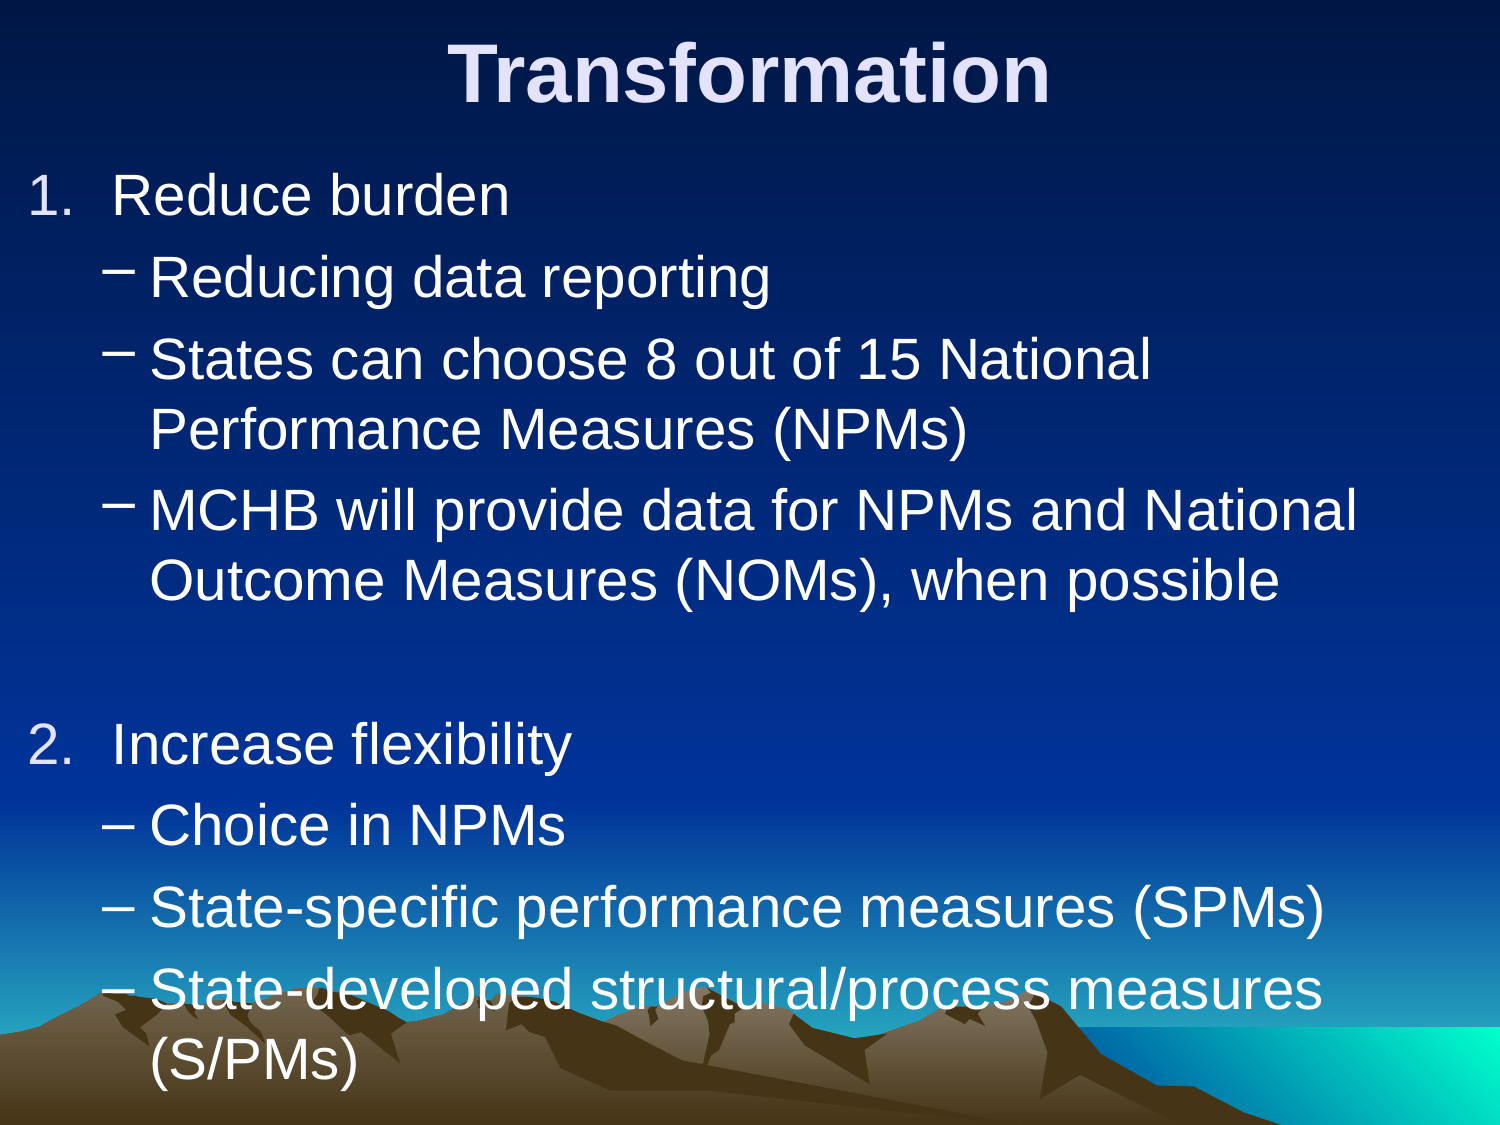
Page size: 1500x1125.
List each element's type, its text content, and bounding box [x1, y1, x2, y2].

list Reduce burden Reducing data reporting States can choose 8 out of 15 National Performance Measures (NPMs) MCHB will provide data for NPMs and National Outcome Measures (NOMs), when possible Increase flexibility Choice in NPMs State-specific performance measures (SPMs) State-developed structural/process measures (S/PMs) [12, 149, 1500, 1076]
title Transformation [74, 0, 1426, 149]
